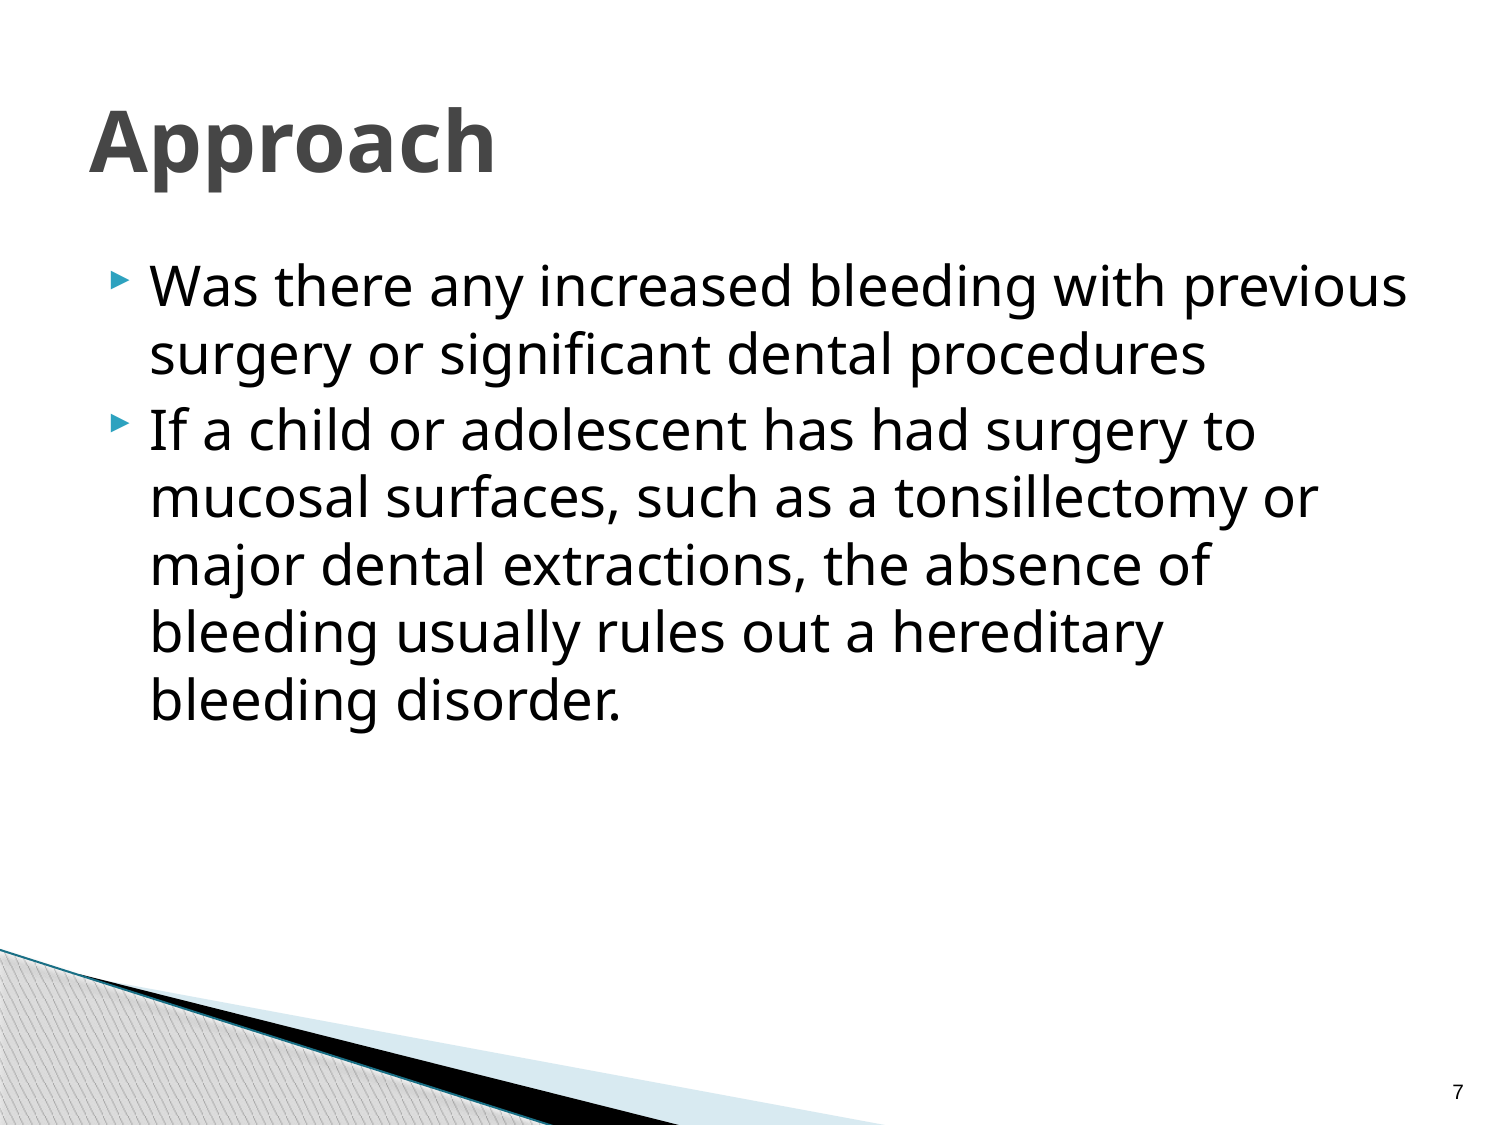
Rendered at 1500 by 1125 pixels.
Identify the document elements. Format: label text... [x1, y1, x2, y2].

list Was there any increased bleeding with previous surgery or significant dental procedures If a child or adolescent has had surgery to mucosal surfaces, such as a tonsillectomy or major dental extractions, the absence of bleeding usually rules out a hereditary bleeding disorder. [75, 243, 1425, 986]
title Approach [75, 45, 1425, 233]
slide_number 7 [1418, 1051, 1479, 1112]
